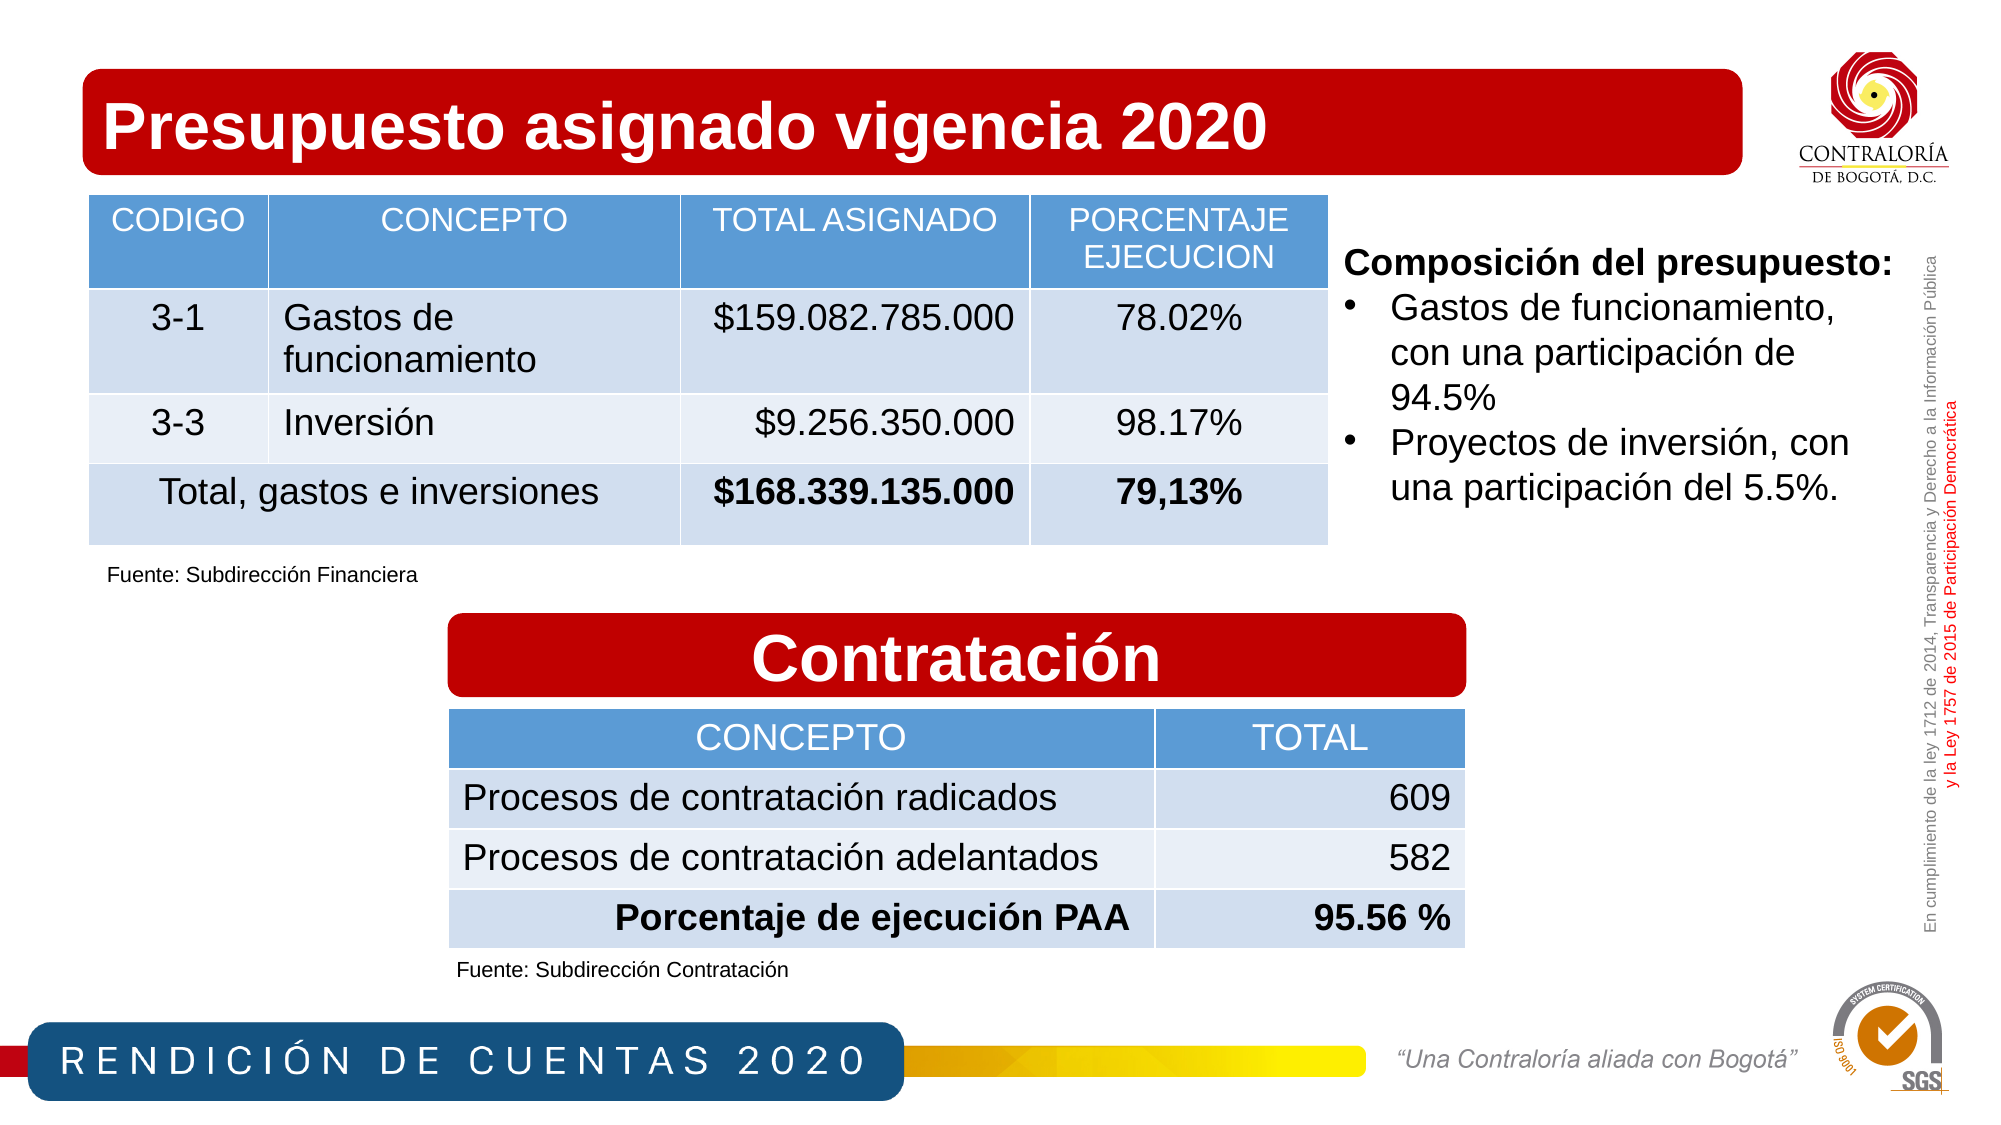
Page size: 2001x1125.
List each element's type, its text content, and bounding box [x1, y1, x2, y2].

table_cell 95.56 % [1156, 890, 1465, 948]
table_cell 98.17% [1031, 395, 1328, 463]
table_cell Total, gastos e inversiones [89, 464, 680, 545]
text_box Contratación [446, 612, 1468, 699]
table_cell Procesos de contratación adelantados [449, 830, 1154, 888]
table_cell 78.02% [1031, 290, 1328, 393]
table_cell 3-3 [89, 395, 268, 463]
text_box Fuente: Subdirección Contratación [441, 948, 811, 990]
table_header TOTAL [1156, 709, 1465, 768]
table_cell 609 [1156, 770, 1465, 828]
table_cell 582 [1156, 830, 1465, 888]
text_box En cumplimiento de la ley 1712 de 2014, Transparencia y Derecho a la Información Pública y la Ley 1757 de 2015 de Participación Democrática [1911, 192, 1987, 998]
table_header TOTAL ASIGNADO [681, 195, 1029, 288]
table_cell 79,13% [1031, 464, 1328, 545]
table_header CONCEPTO [269, 195, 680, 288]
table_cell Gastos de funcionamiento [269, 290, 680, 393]
table_cell $9.256.350.000 [681, 395, 1029, 463]
text_box Presupuesto asignado vigencia 2020 [88, 75, 1743, 230]
text_box Composición del presupuesto: Gastos de funcionamiento, con una participación de 94.5% Proyectos de inversión, con una participación del 5.5%. [1328, 230, 1911, 515]
table_header CODIGO [89, 195, 268, 288]
table_cell $168.339.135.000 [681, 464, 1029, 545]
table_cell Inversión [269, 395, 680, 463]
table_cell Porcentaje de ejecución PAA [449, 890, 1154, 948]
picture [0, 0, 2001, 1125]
table_header PORCENTAJE EJECUCION [1031, 195, 1328, 288]
table_cell Procesos de contratación radicados [449, 770, 1154, 828]
text_box [81, 67, 1739, 171]
table_cell 3-1 [89, 290, 268, 393]
text_box Fuente: Subdirección Financiera [92, 553, 434, 595]
table_header CONCEPTO [449, 709, 1154, 768]
table_cell $159.082.785.000 [681, 290, 1029, 393]
